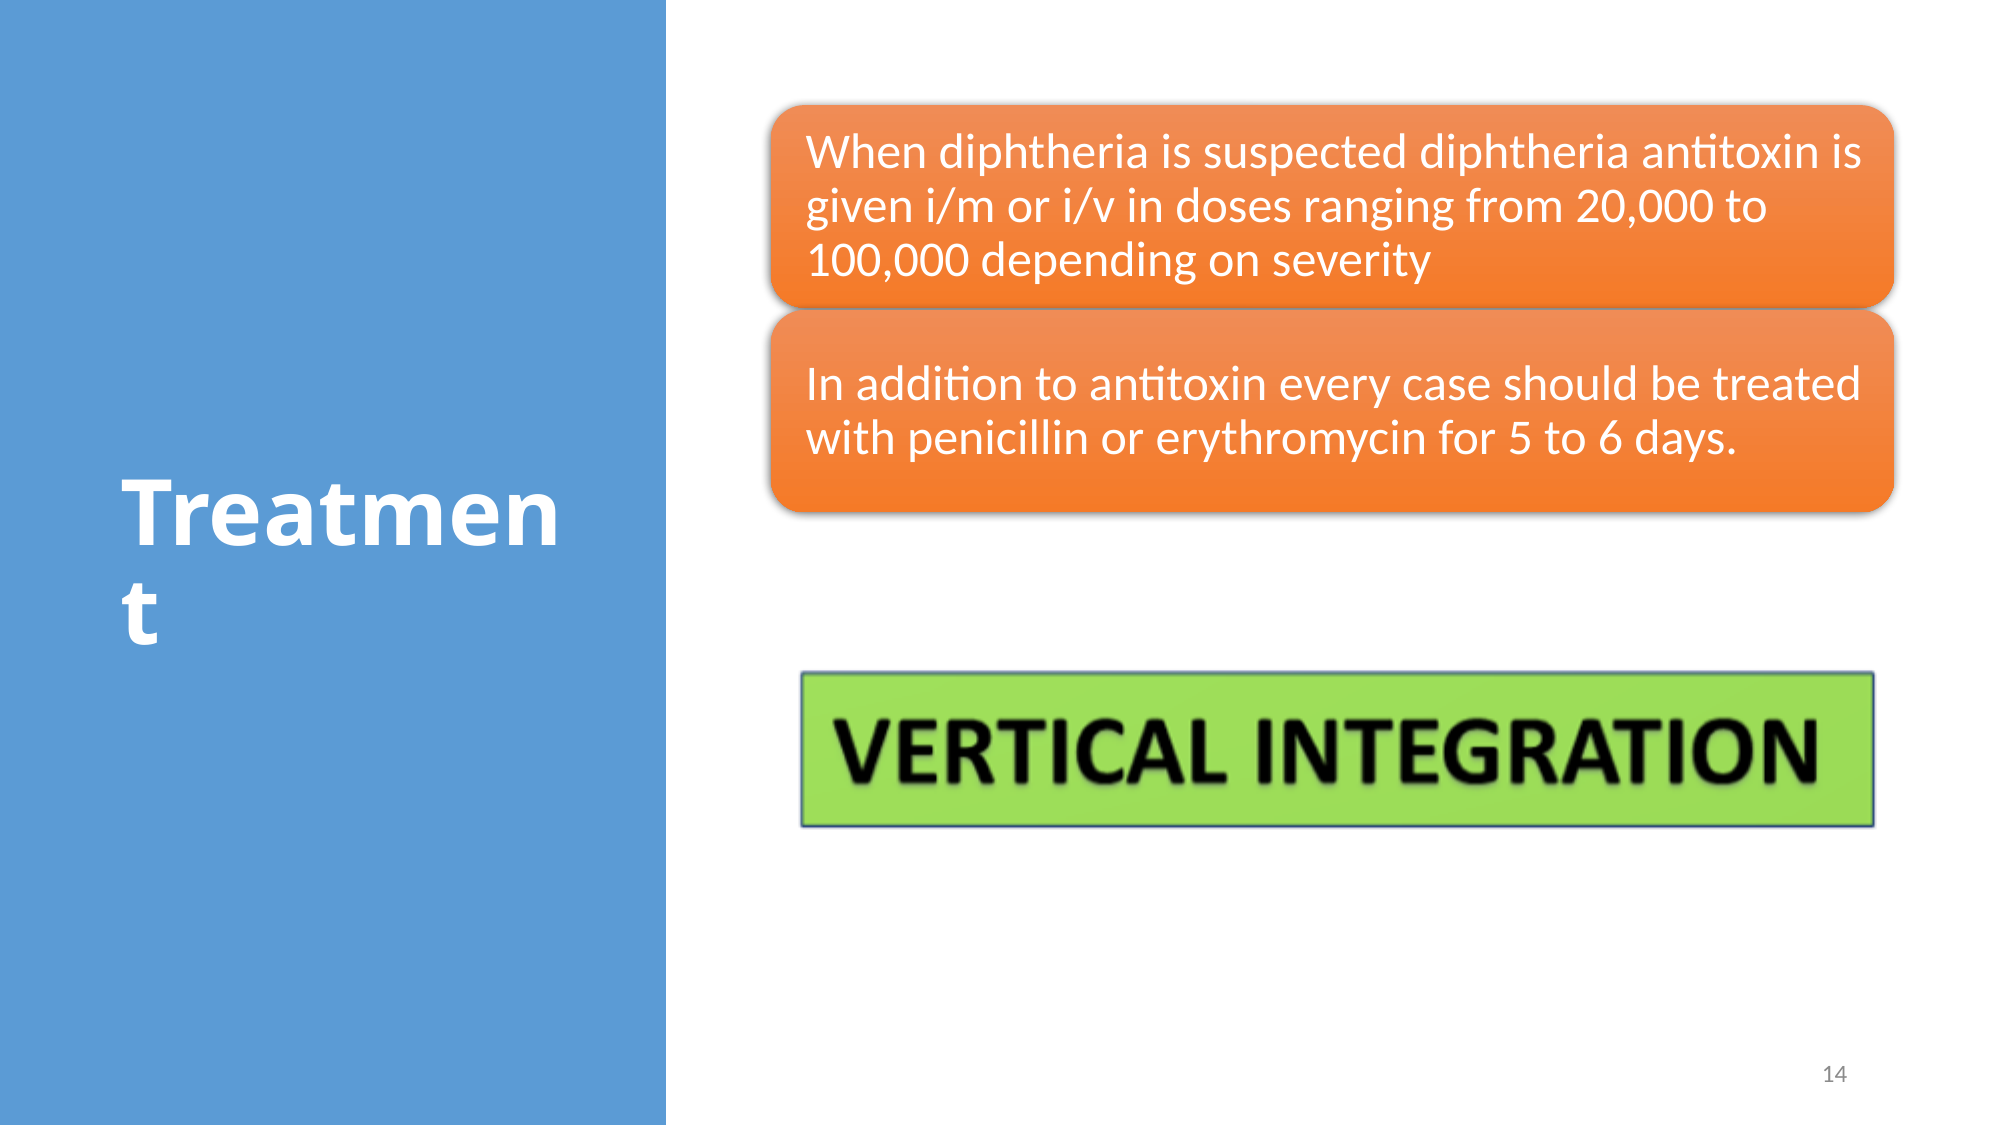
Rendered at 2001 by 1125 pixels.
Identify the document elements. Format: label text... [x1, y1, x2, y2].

slide_number 14 [1412, 1042, 1863, 1103]
picture [763, 653, 1895, 886]
title Treatment [105, 104, 614, 1026]
text_box [0, 0, 667, 1125]
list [770, 104, 1895, 513]
